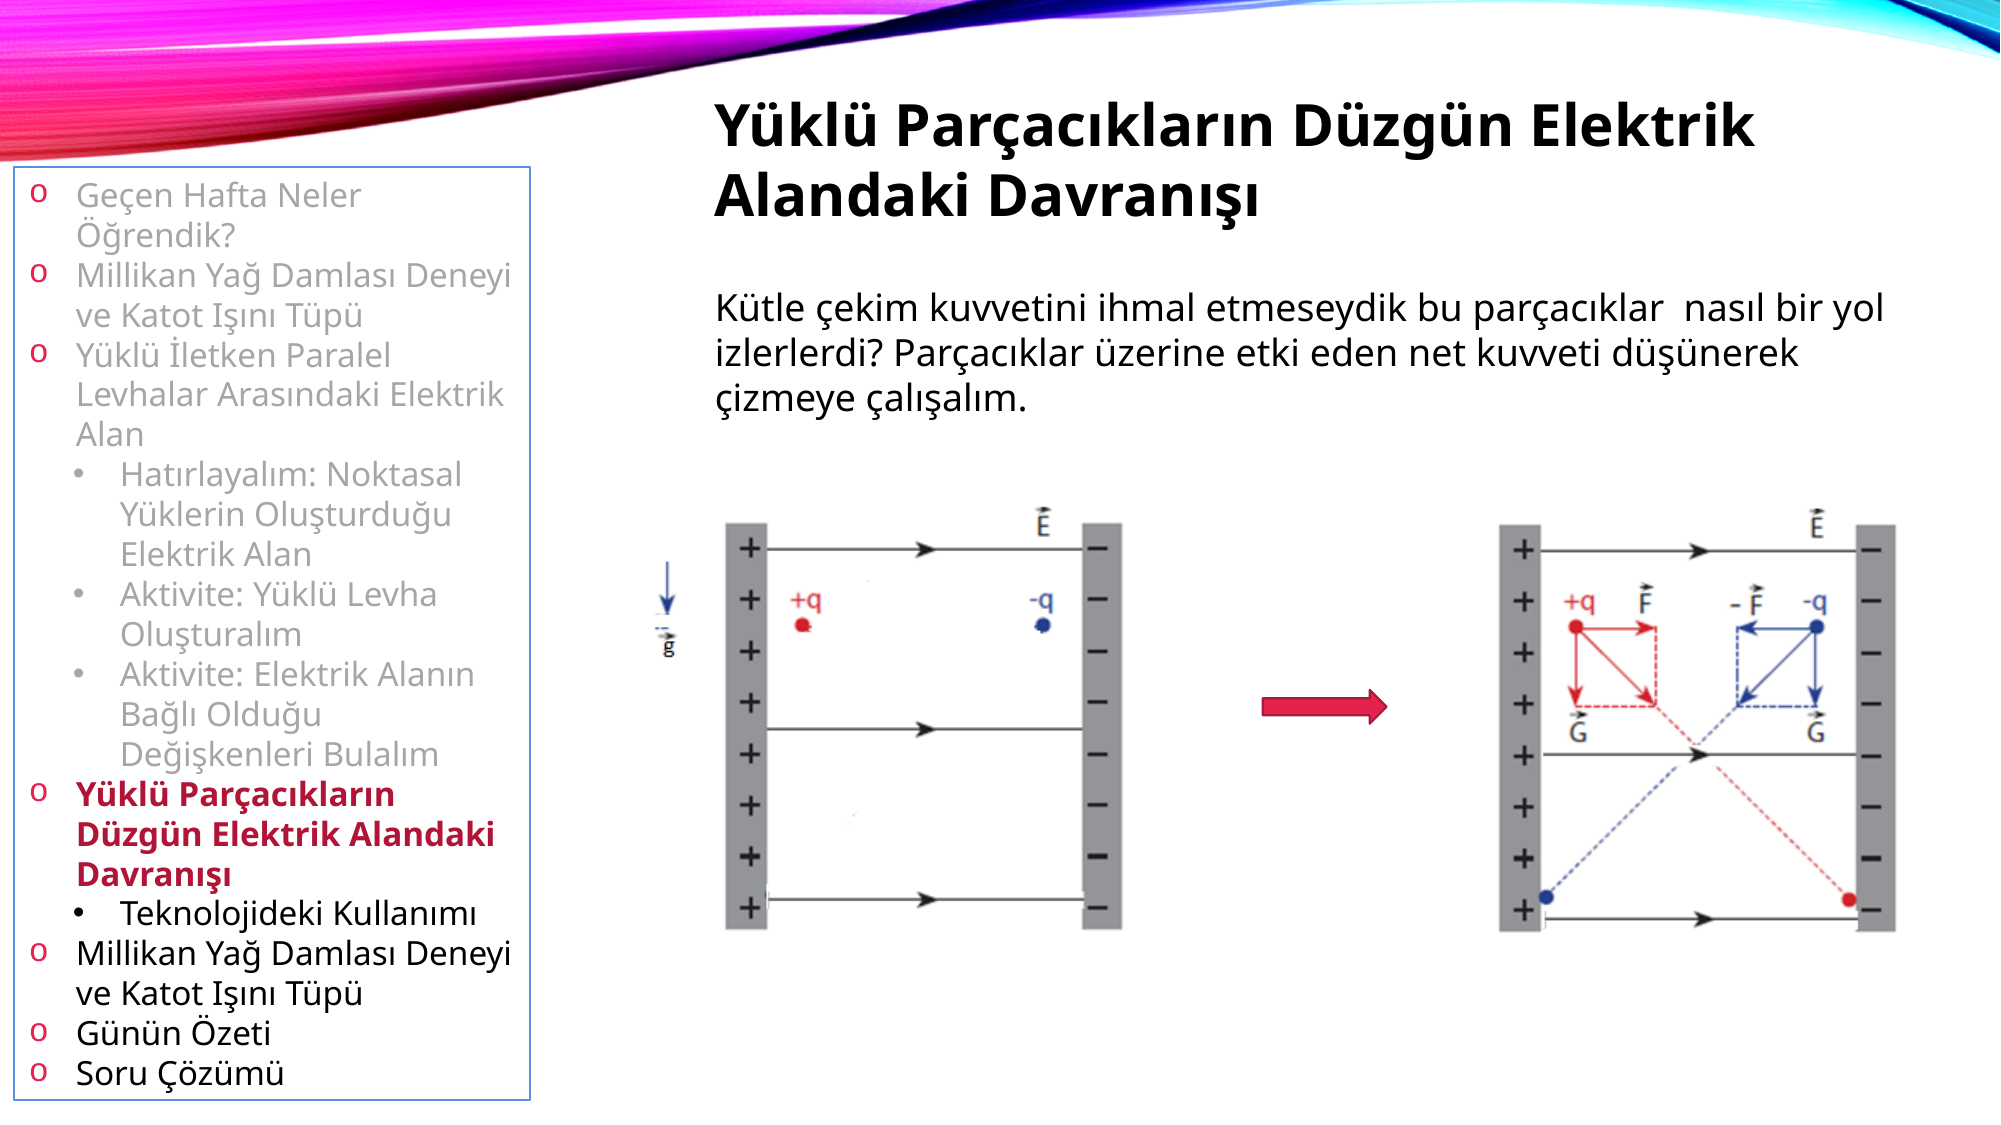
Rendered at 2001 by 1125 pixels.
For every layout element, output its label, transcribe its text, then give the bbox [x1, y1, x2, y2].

picture [0, 0, 2000, 163]
text_box Yüklü Parçacıkların Düzgün Elektrik Alandaki Davranışı [699, 80, 1902, 236]
text_box Geçen Hafta Neler Öğrendik? Millikan Yağ Damlası Deneyi ve Katot Işını Tüpü Yüklü İletken Paralel Levhalar Arasındaki Elektrik Alan Hatırlayalım: Noktasal Yüklerin Oluşturduğu Elektrik Alan Aktivite: Yüklü Levha Oluşturalım Aktivite: Elektrik Alanın Bağlı Olduğu Değişkenleri Bulalım Yüklü Parçacıkların Düzgün Elektrik Alandaki Davranışı Teknolojideki Kullanımı Millikan Yağ Damlası Deneyi ve Katot Işını Tüpü Günün Özeti Soru Çözümü [13, 166, 531, 1101]
picture [1473, 500, 1935, 966]
text_box Kütle çekim kuvvetini ihmal etmeseydik bu parçacıklar nasıl bir yol izlerlerdi? Parçacıklar üzerine etki eden net kuvveti düşünerek çizmeye çalışalım. [699, 276, 1946, 427]
picture [632, 500, 1177, 985]
text_box [1261, 688, 1388, 725]
